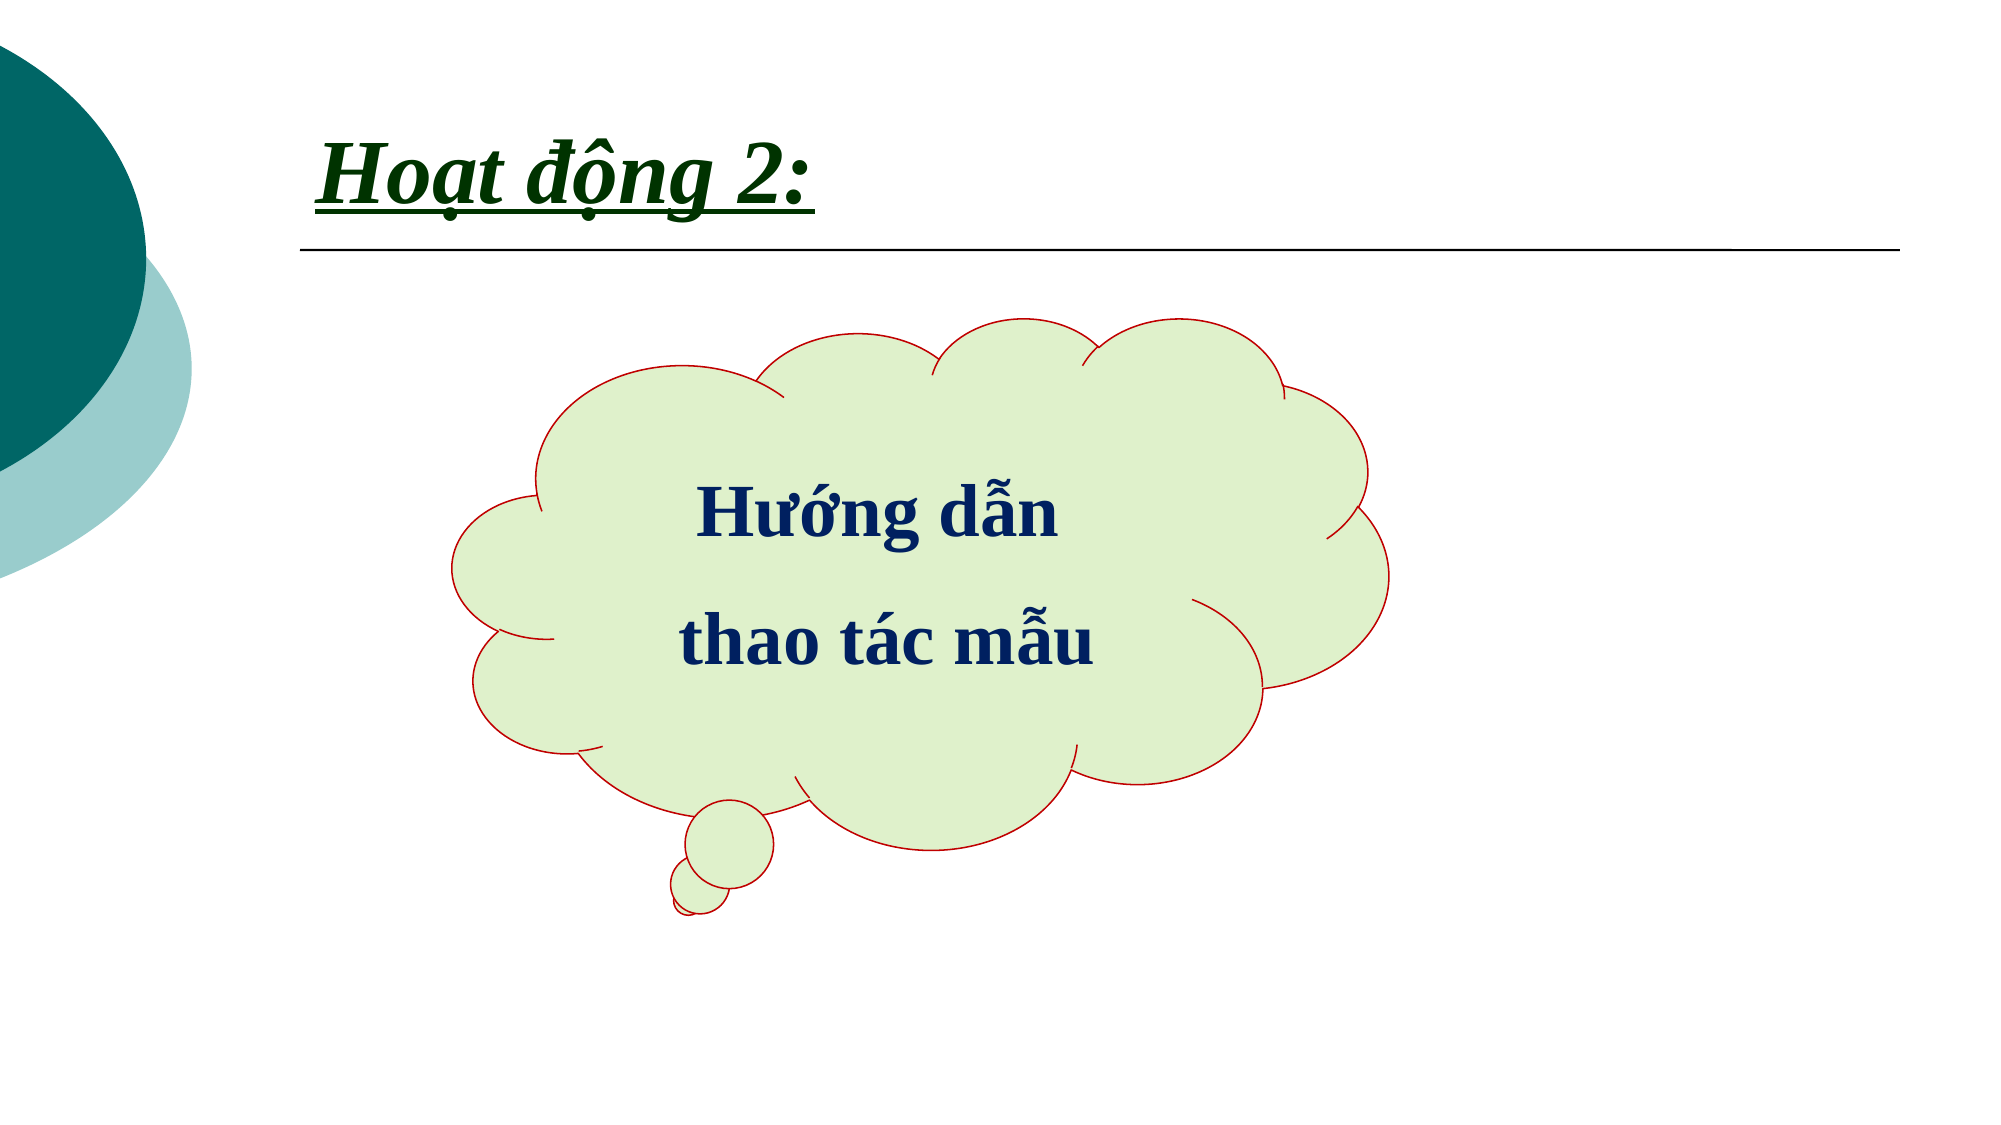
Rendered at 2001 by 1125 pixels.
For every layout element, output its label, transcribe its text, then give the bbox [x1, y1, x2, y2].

title Hoạt động 2: [300, 111, 986, 230]
text_box Hướng dẫn thao tác mẫu [451, 318, 1389, 916]
